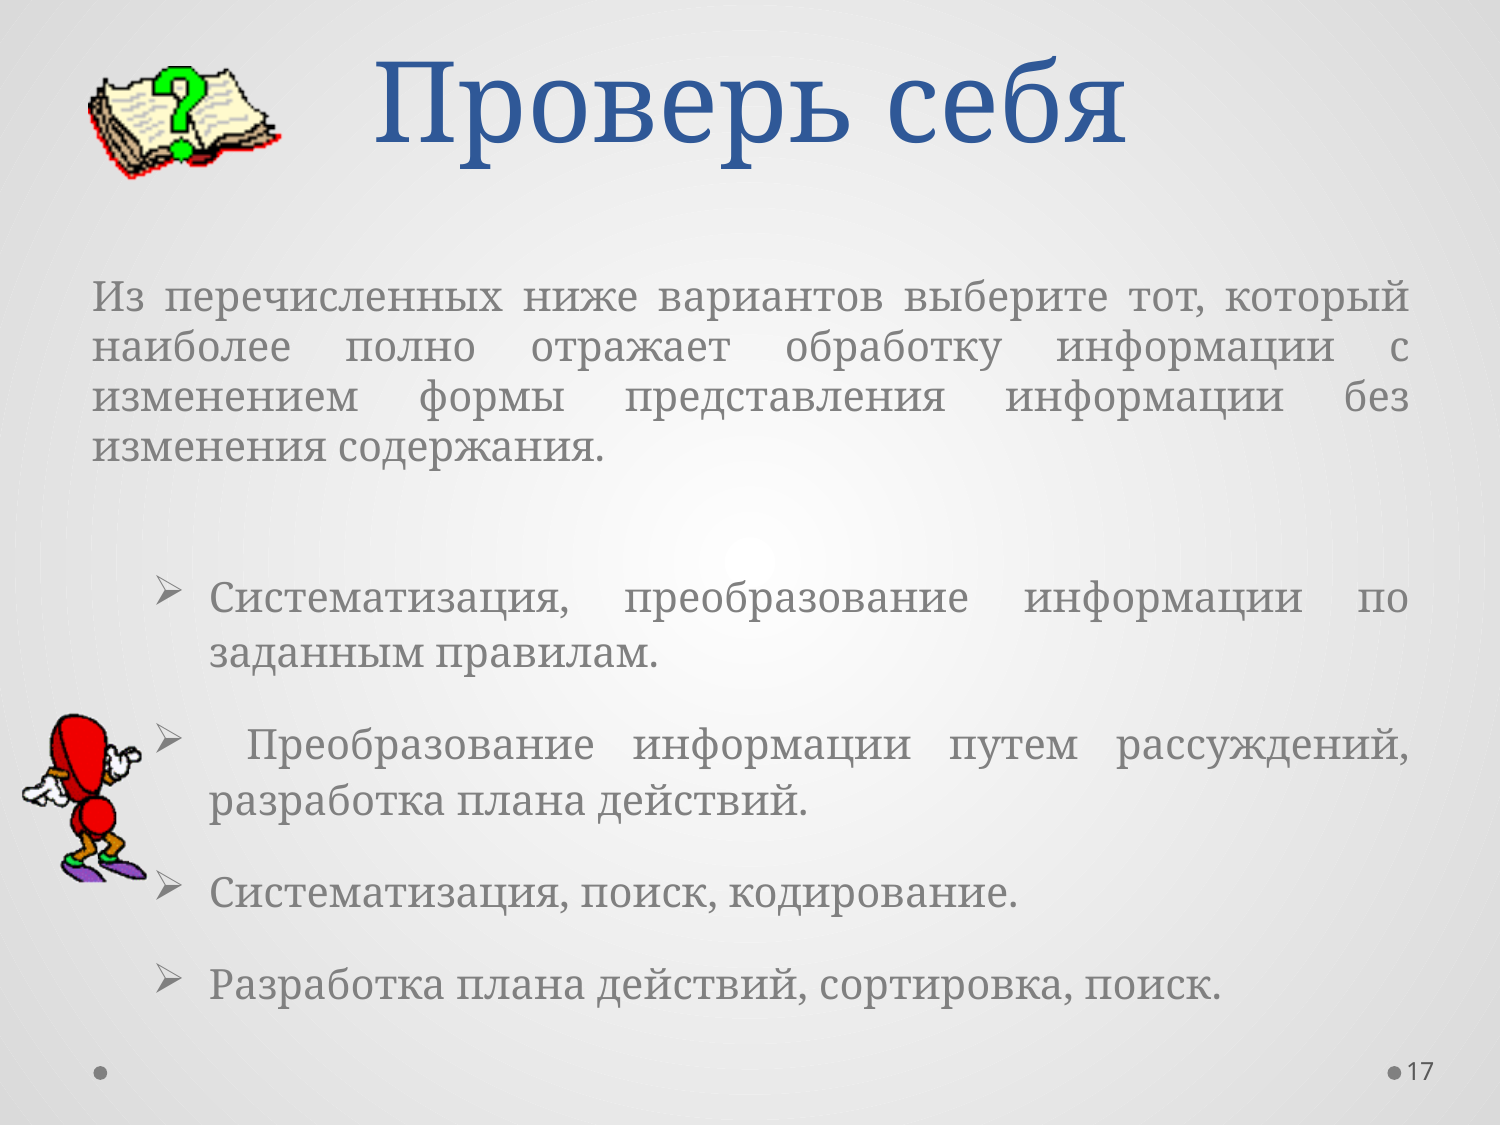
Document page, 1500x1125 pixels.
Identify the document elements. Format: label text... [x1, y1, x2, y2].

picture [88, 66, 286, 184]
list Из перечисленных ниже вариантов выберите тот, который наиболее полно отражает обработку информации с изменением формы представления информации без изменения содержания. Систематизация, преобразование информации по заданным правилам. Преобразование информации путем рассуждений, разработка плана действий. Систематизация, поиск, кодирование. Разработка плана действий, сортировка, поиск. [76, 262, 1426, 953]
slide_number 17 [1401, 1042, 1494, 1103]
title Проверь себя [75, 0, 1425, 173]
picture [0, 656, 180, 894]
